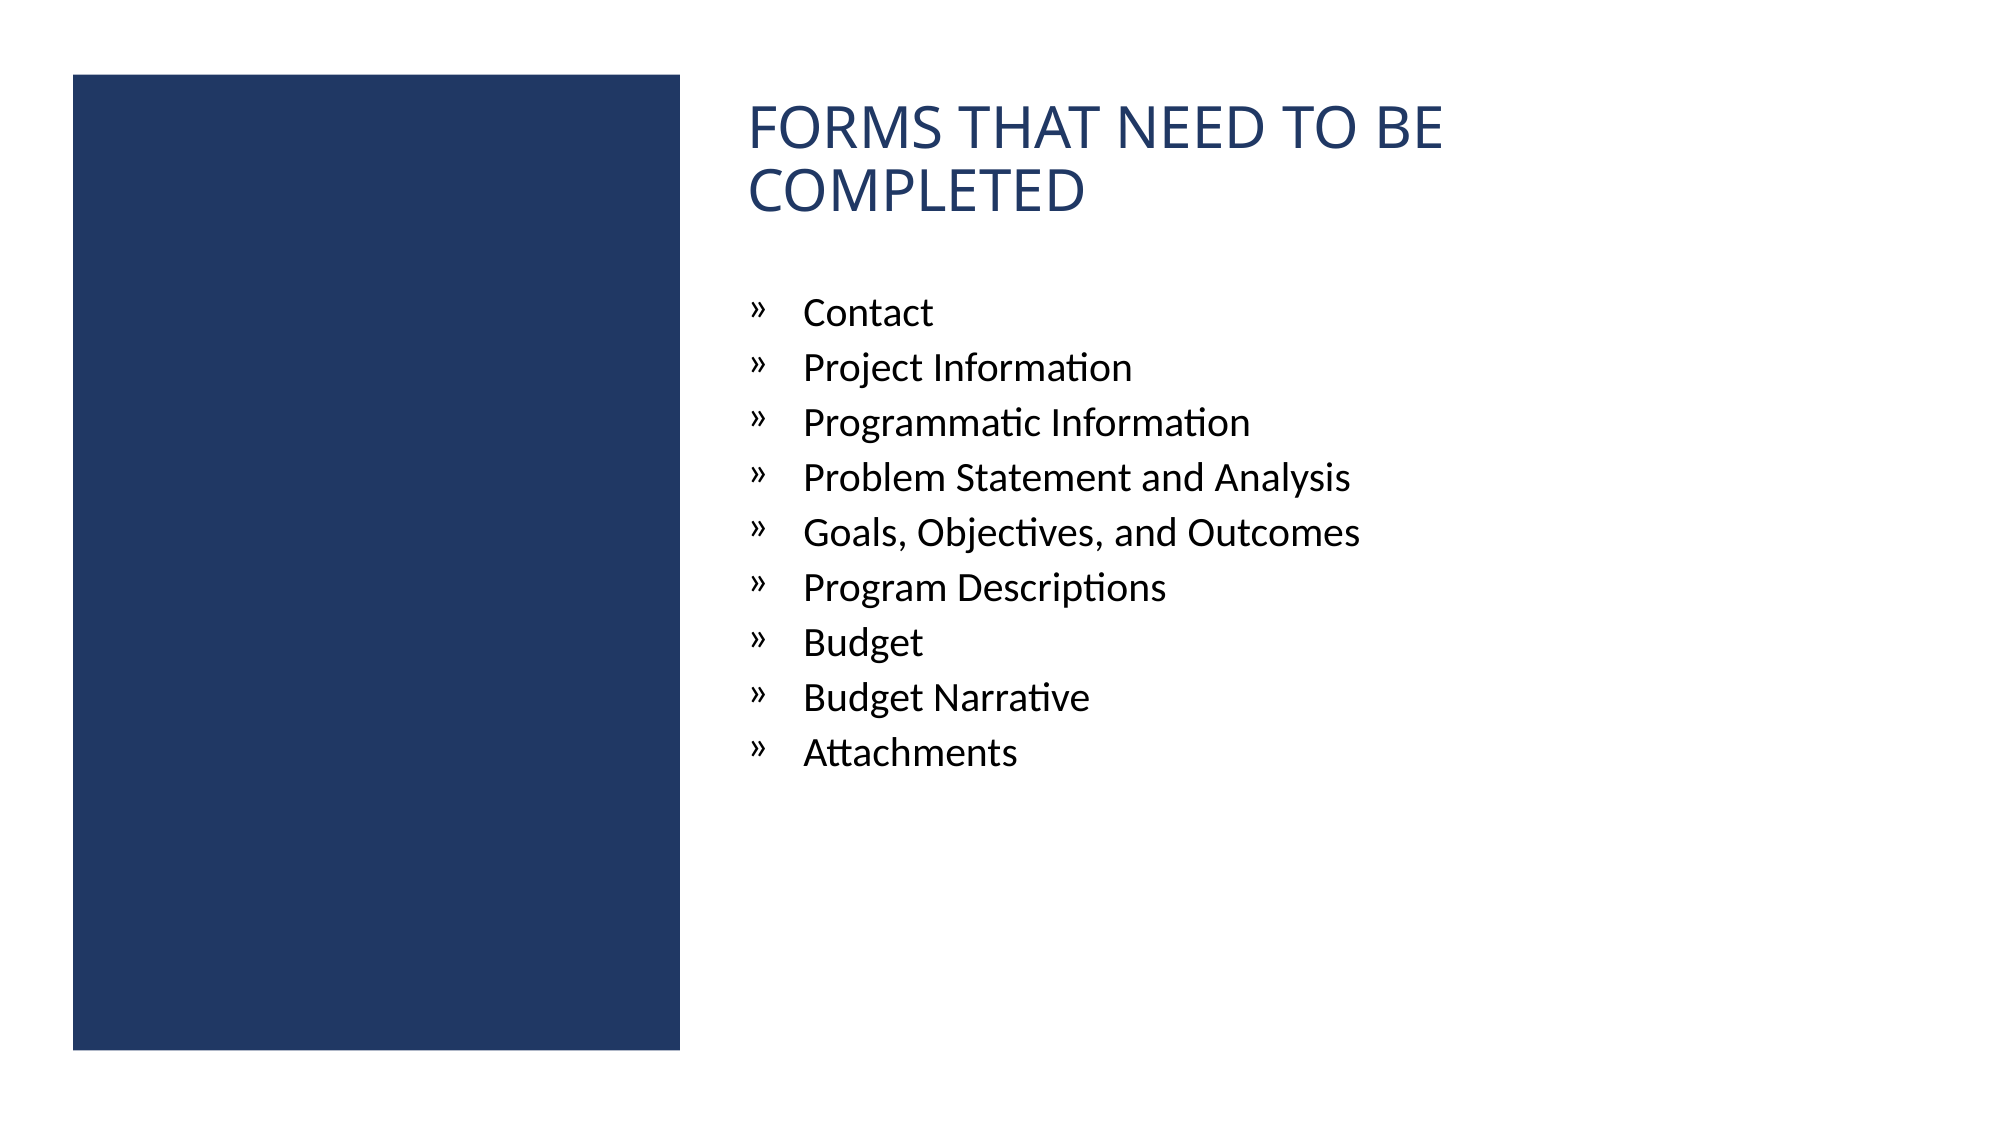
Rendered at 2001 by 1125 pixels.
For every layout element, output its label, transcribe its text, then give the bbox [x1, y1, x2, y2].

text_box [72, 74, 681, 1035]
text_box FORMS THAT NEED TO BE COMPLETED [732, 89, 1644, 232]
text_box [72, 1035, 681, 1051]
text_box Contact Project Information Programmatic Information Problem Statement and Analysis Goals, Objectives, and Outcomes Program Descriptions Budget Budget Narrative Attachments [732, 272, 1733, 837]
